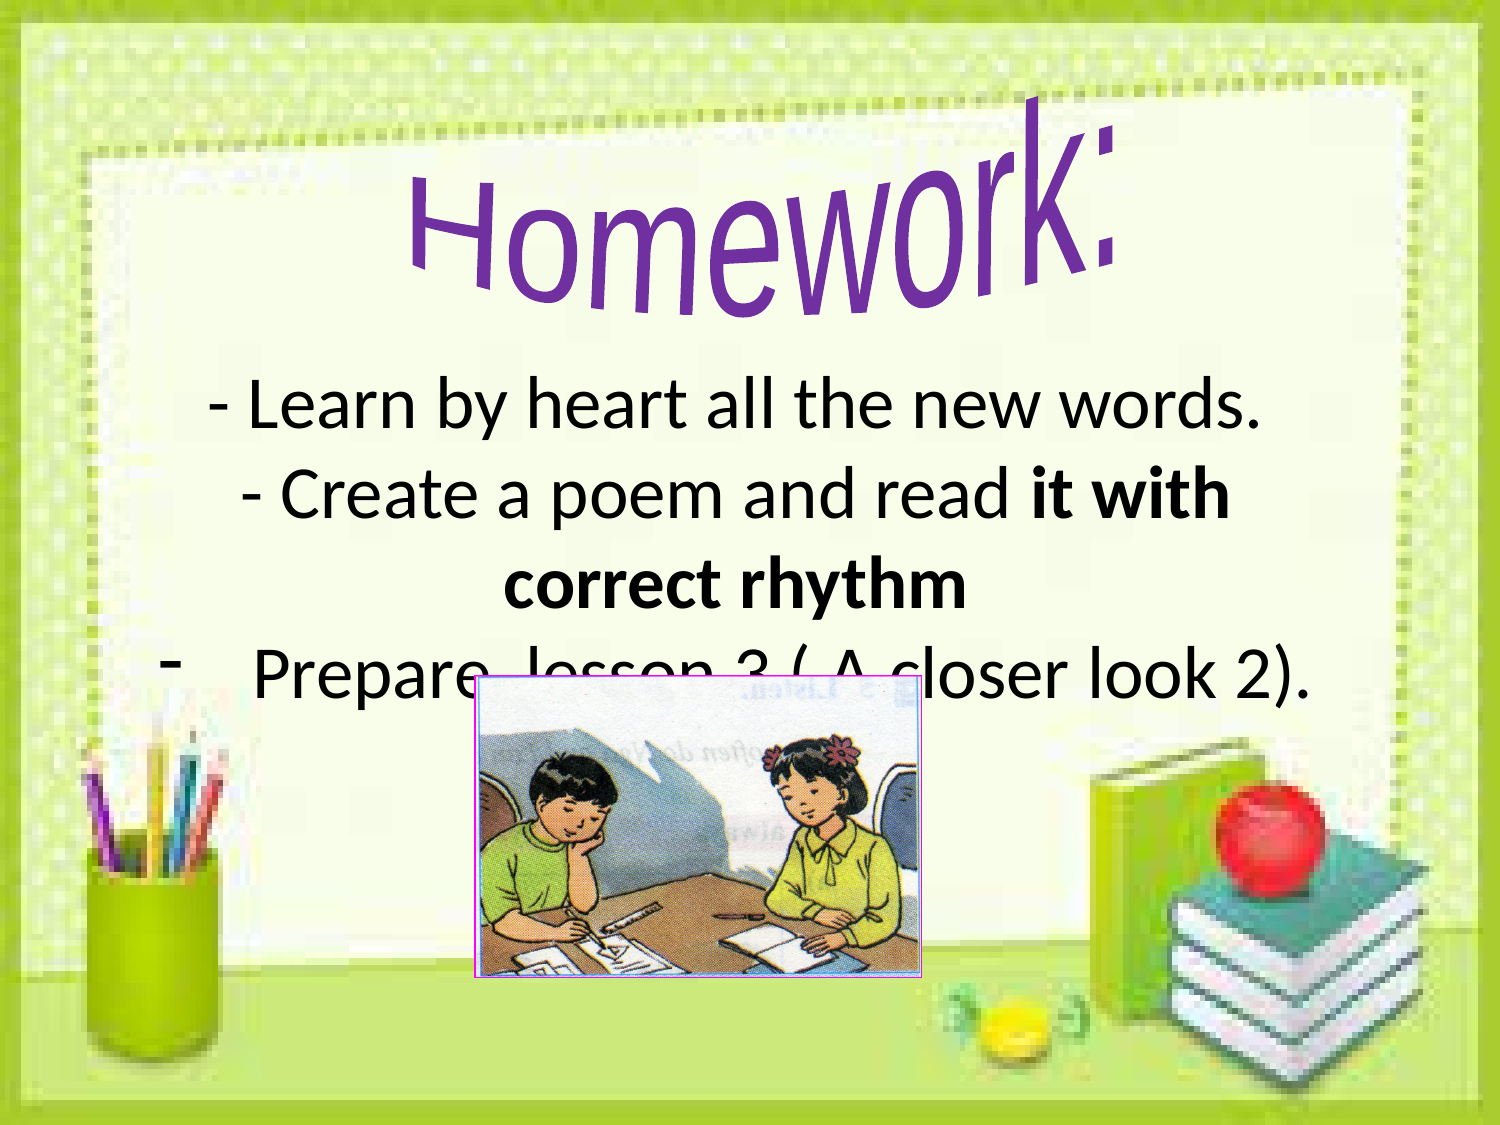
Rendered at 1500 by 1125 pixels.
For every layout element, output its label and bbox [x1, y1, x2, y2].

picture [474, 675, 921, 978]
list [0, 0, 1500, 1125]
